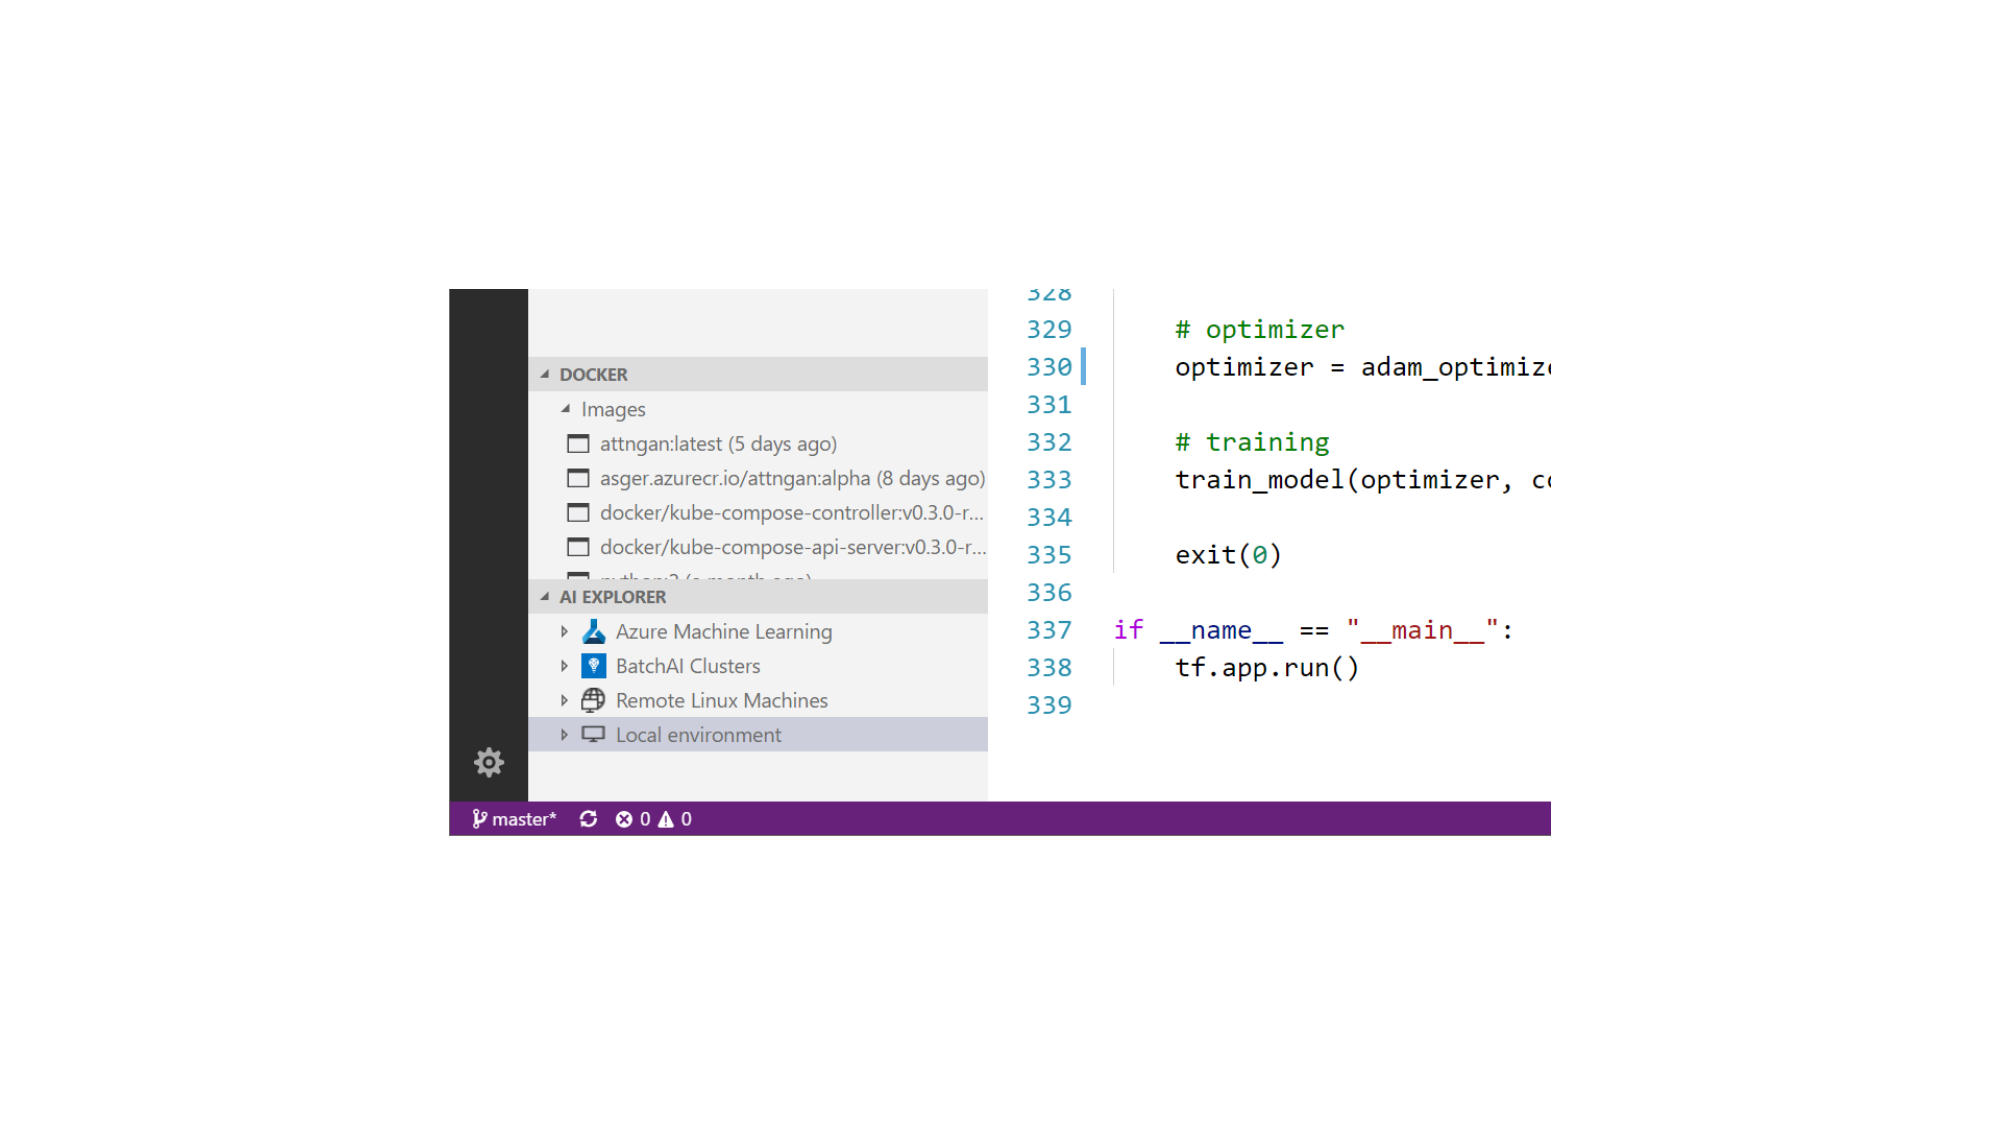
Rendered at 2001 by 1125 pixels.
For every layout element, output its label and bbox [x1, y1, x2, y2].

picture [449, 289, 1551, 836]
